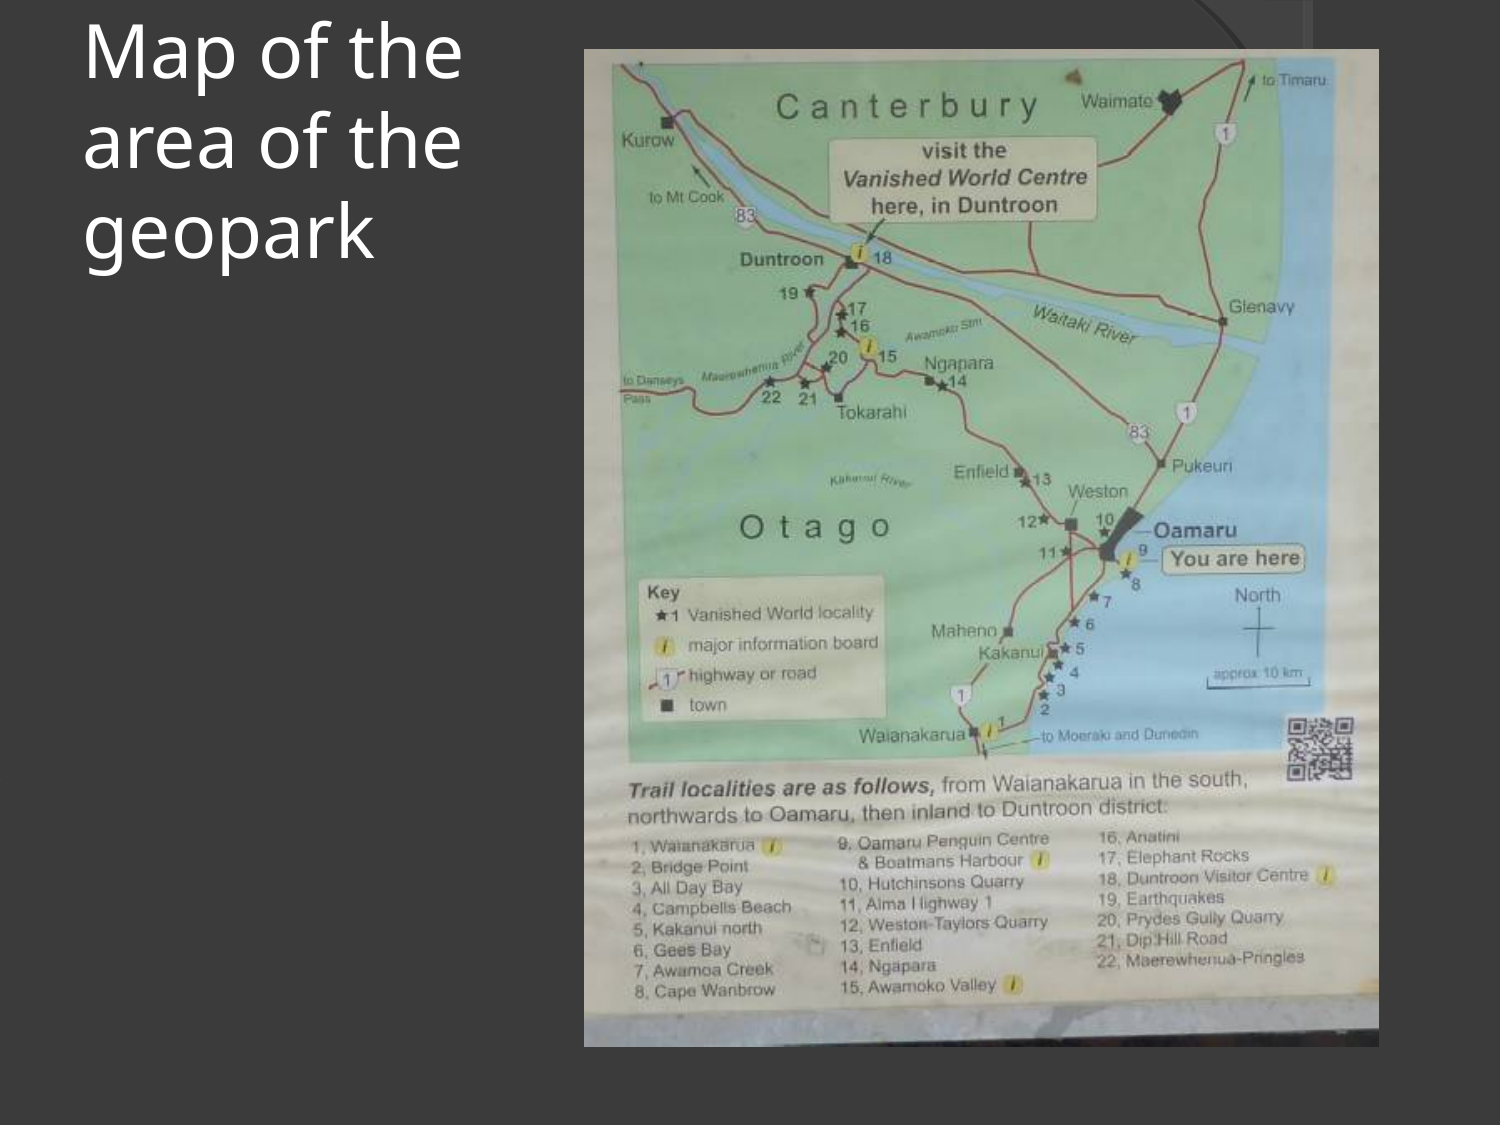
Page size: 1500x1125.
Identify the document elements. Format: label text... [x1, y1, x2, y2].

picture [584, 49, 1379, 1047]
title Map of the area of the geopark [75, 45, 597, 233]
